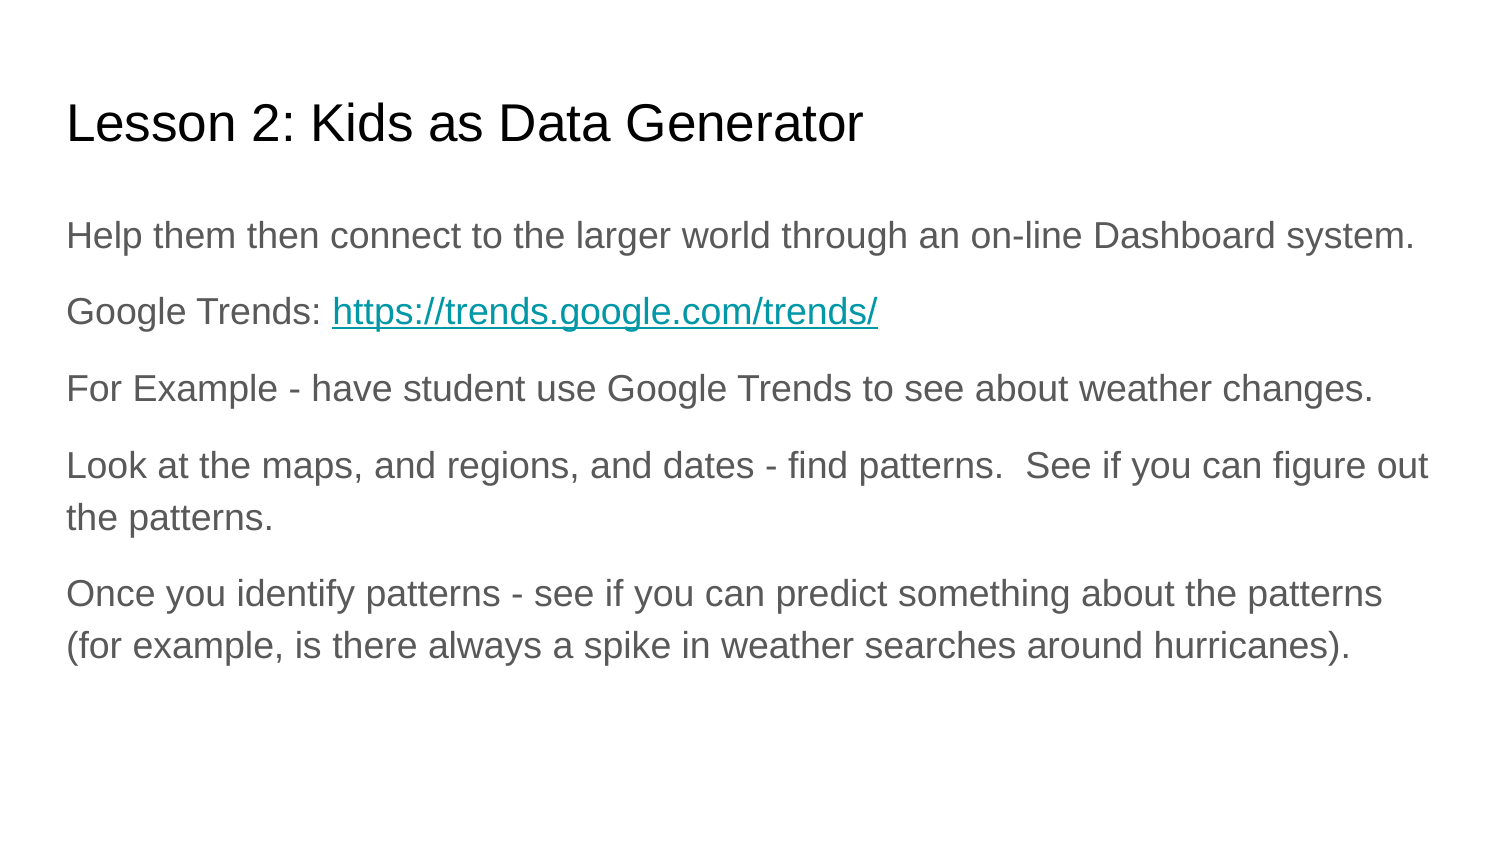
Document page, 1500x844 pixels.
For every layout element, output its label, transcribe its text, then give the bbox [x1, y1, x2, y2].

list Help them then connect to the larger world through an on-line Dashboard system. Google Trends: https://trends.google.com/trends/ For Example - have student use Google Trends to see about weather changes. Look at the maps, and regions, and dates - find patterns. See if you can figure out the patterns. Once you identify patterns - see if you can predict something about the patterns (for example, is there always a spike in weather searches around hurricanes). [51, 189, 1449, 750]
title Lesson 2: Kids as Data Generator [51, 72, 1449, 167]
